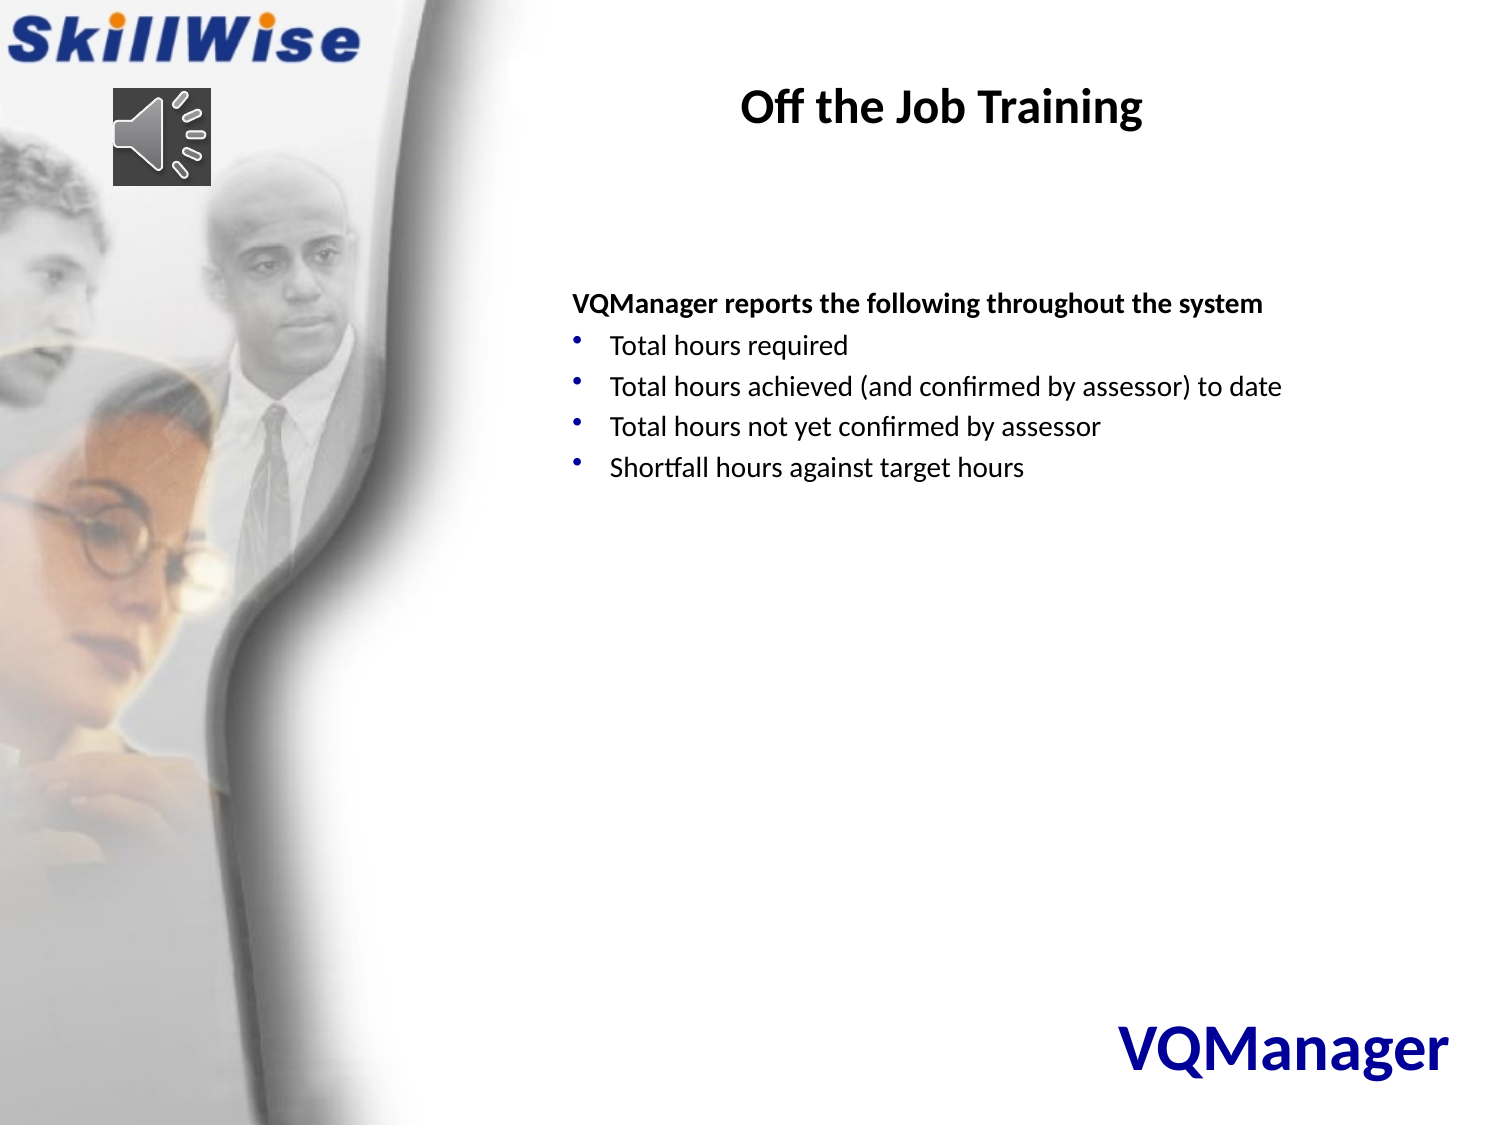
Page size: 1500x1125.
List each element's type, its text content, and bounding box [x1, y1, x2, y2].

title VQManager [474, 962, 1500, 1125]
picture [0, 0, 1500, 1125]
list Off the Job Training VQManager reports the following throughout the system Total hours required Total hours achieved (and confirmed by assessor) to date Total hours not yet confirmed by assessor Shortfall hours against target hours [407, 66, 1477, 421]
